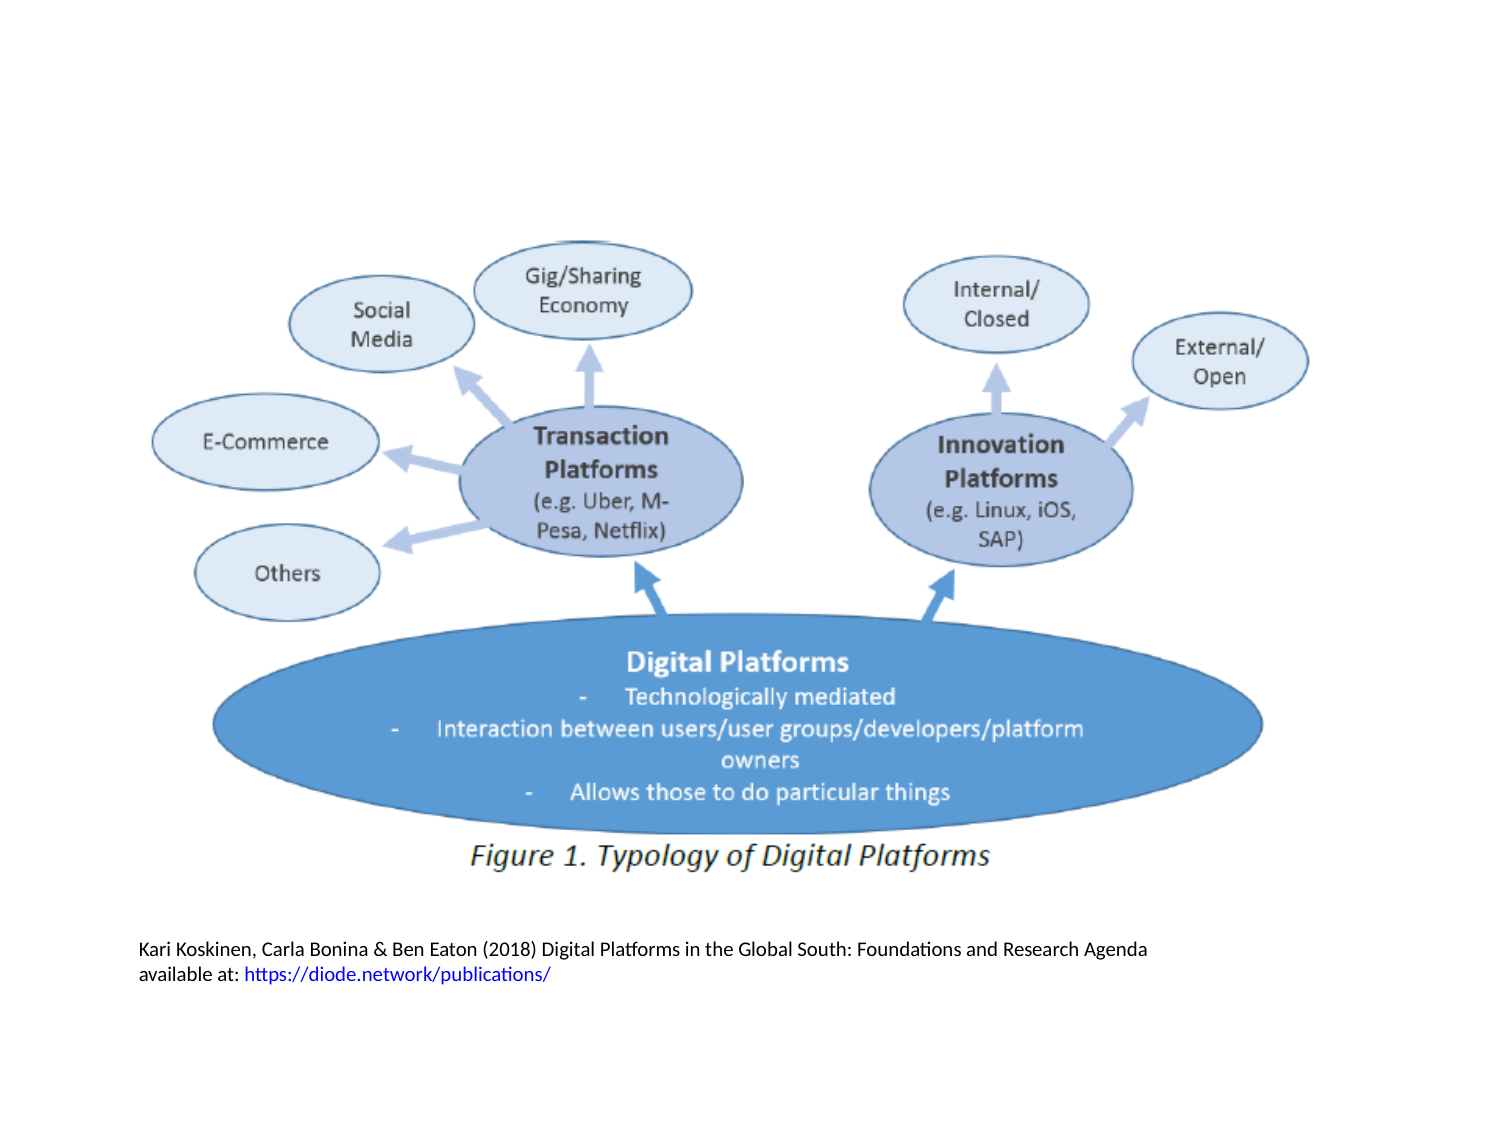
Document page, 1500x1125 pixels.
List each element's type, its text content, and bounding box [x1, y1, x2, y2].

text_box Kari Koskinen, Carla Bonina & Ben Eaton (2018) Digital Platforms in the Global South: Foundations and Research Agenda available at: https://diode.network/publications/ [123, 928, 1211, 1019]
picture [123, 219, 1398, 913]
